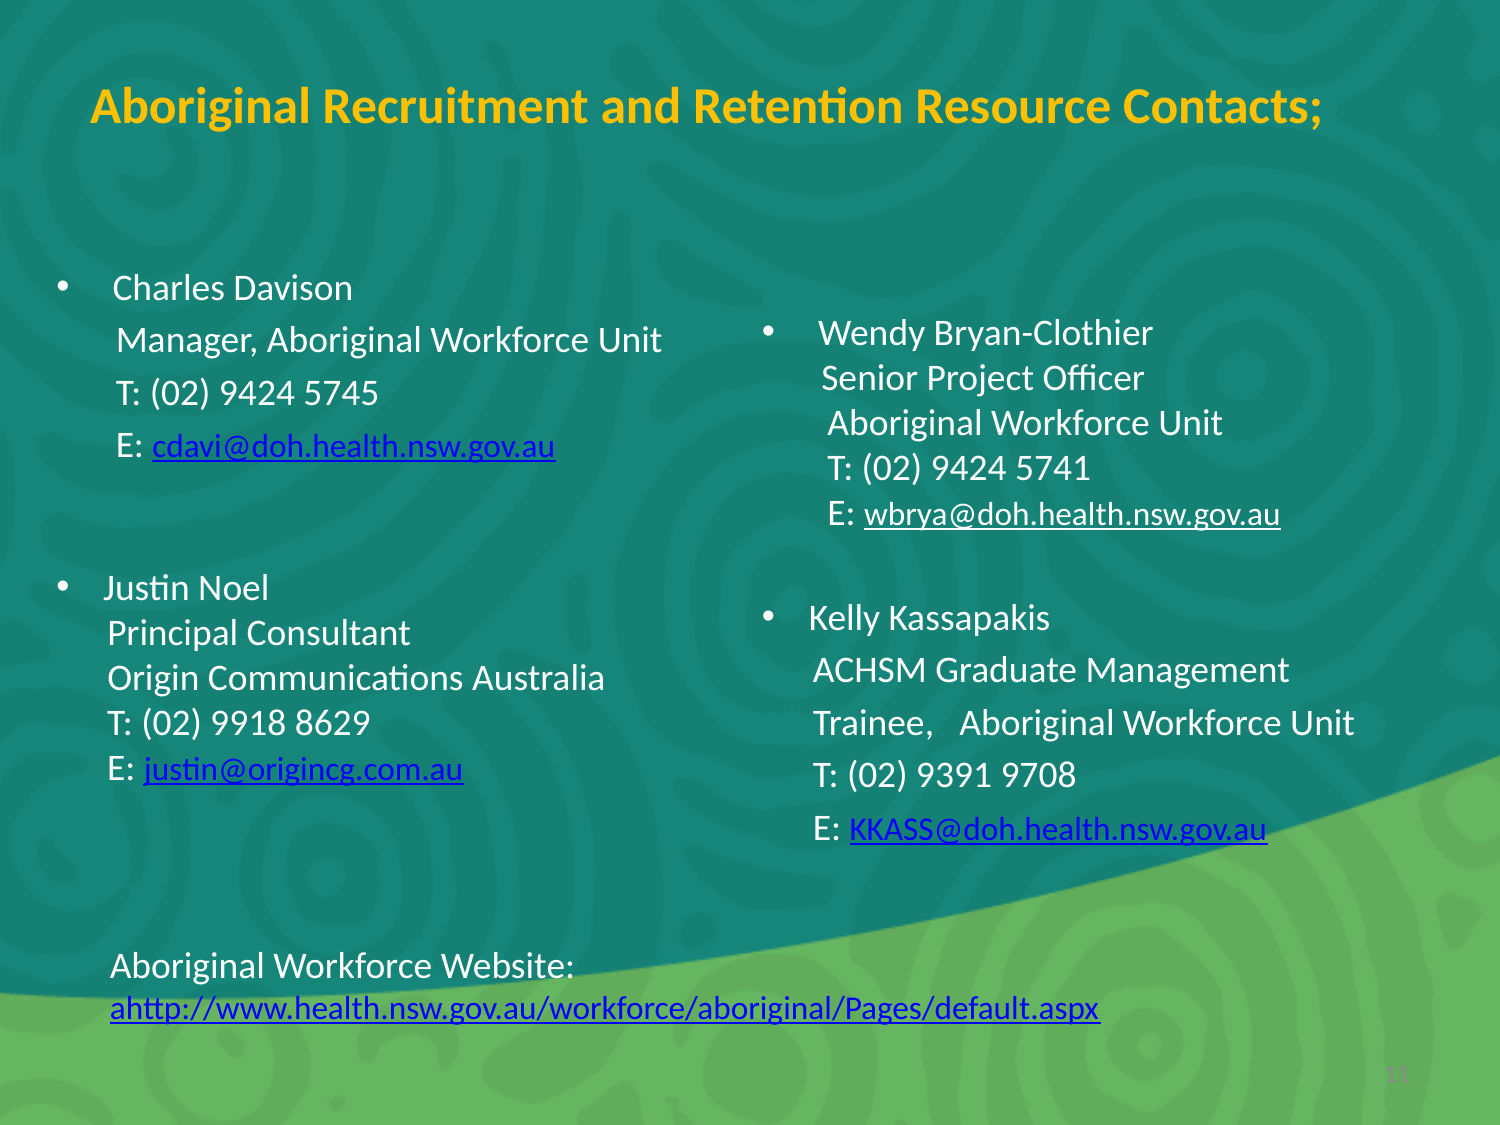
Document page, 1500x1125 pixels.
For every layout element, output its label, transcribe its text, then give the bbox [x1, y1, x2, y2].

text_box Aboriginal Workforce Website: ahttp://www.health.nsw.gov.au/workforce/aboriginal/Pages/default.aspx [29, 933, 1471, 1034]
slide_number 11 [1074, 1042, 1425, 1103]
list Charles Davison Manager, Aboriginal Workforce Unit T: (02) 9424 5745 E: cdavi@doh.health.nsw.gov.au Justin Noel Principal Consultant Origin Communications Australia T: (02) 9918 8629 E: justin@origincg.com.au Wendy Bryan-Clothier Senior Project Officer Aboriginal Workforce Unit T: (02) 9424 5741 E: wbrya@doh.health.nsw.gov.au Kelly Kassapakis ACHSM Graduate Management Trainee, Aboriginal Workforce Unit T: (02) 9391 9708 E: KKASS@doh.health.nsw.gov.au [41, 255, 1483, 846]
picture [0, 0, 1500, 1125]
title Aboriginal Recruitment and Retention Resource Contacts; [75, 45, 1425, 161]
